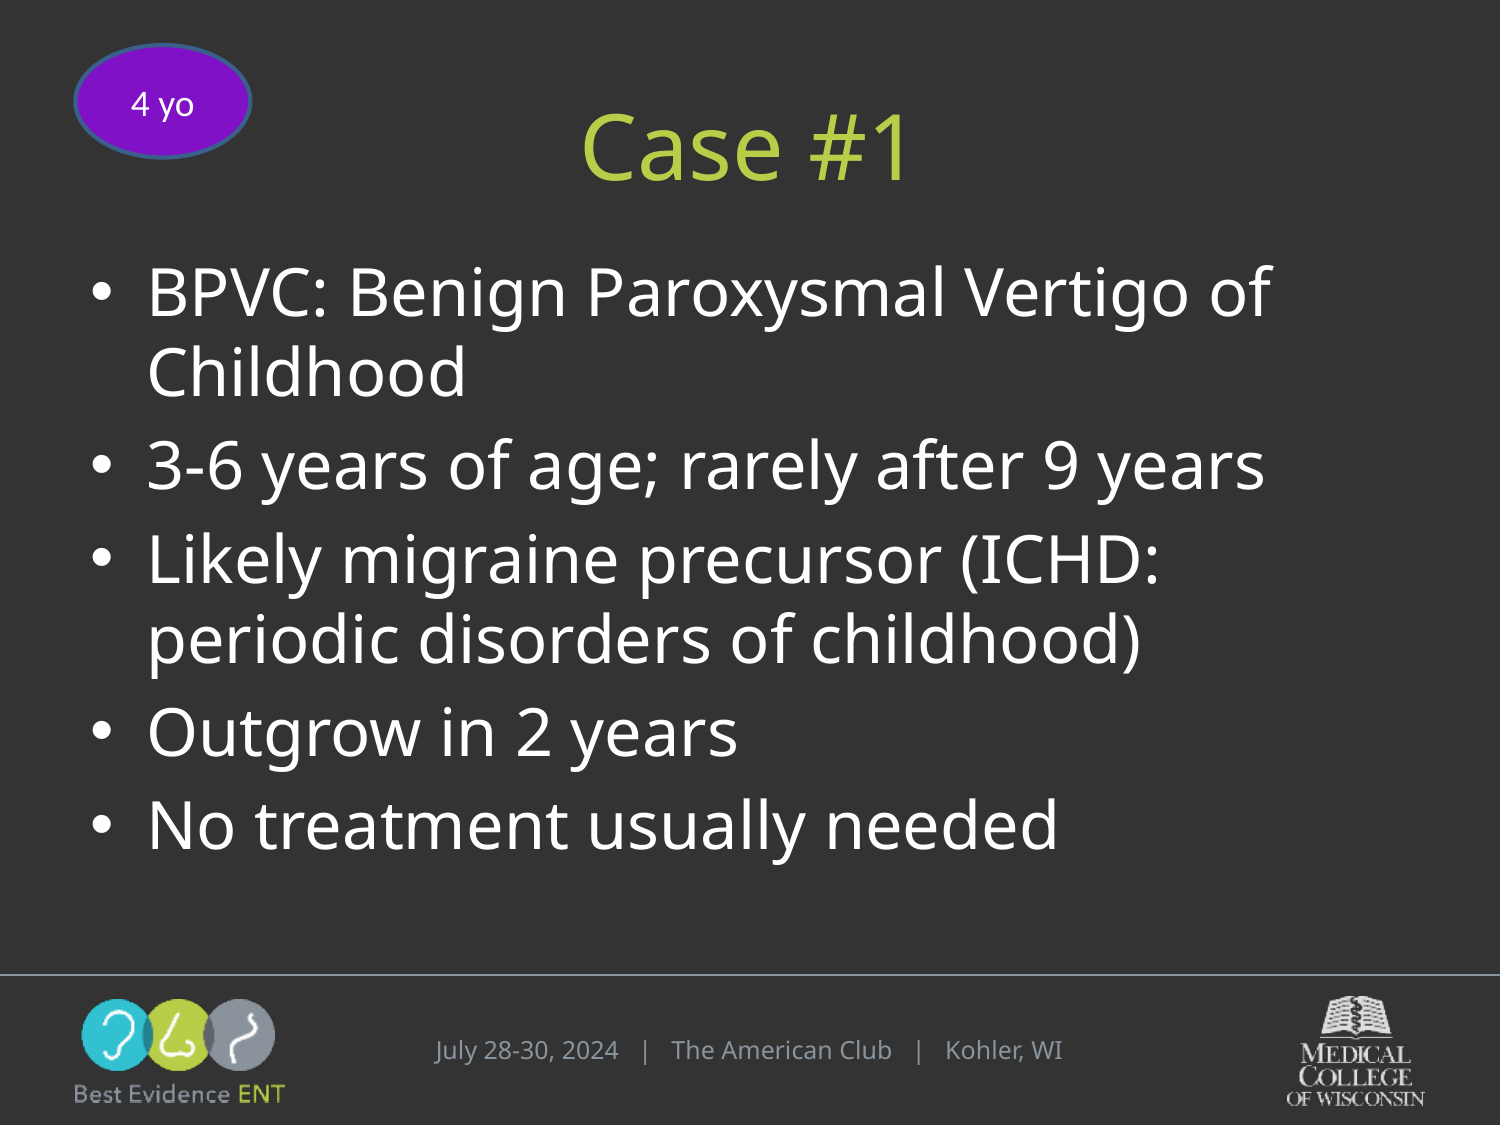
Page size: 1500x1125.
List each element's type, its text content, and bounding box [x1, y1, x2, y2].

picture [75, 999, 285, 1103]
picture [1287, 996, 1425, 1106]
list BPVC: Benign Paroxysmal Vertigo of Childhood 3-6 years of age; rarely after 9 years Likely migraine precursor (ICHD: periodic disorders of childhood) Outgrow in 2 years No treatment usually needed [75, 242, 1425, 930]
text_box 4 yo [73, 42, 253, 160]
title Case #1 [75, 50, 1425, 238]
footer July 28-30, 2024 | The American Club | Kohler, WI [412, 1021, 1088, 1082]
